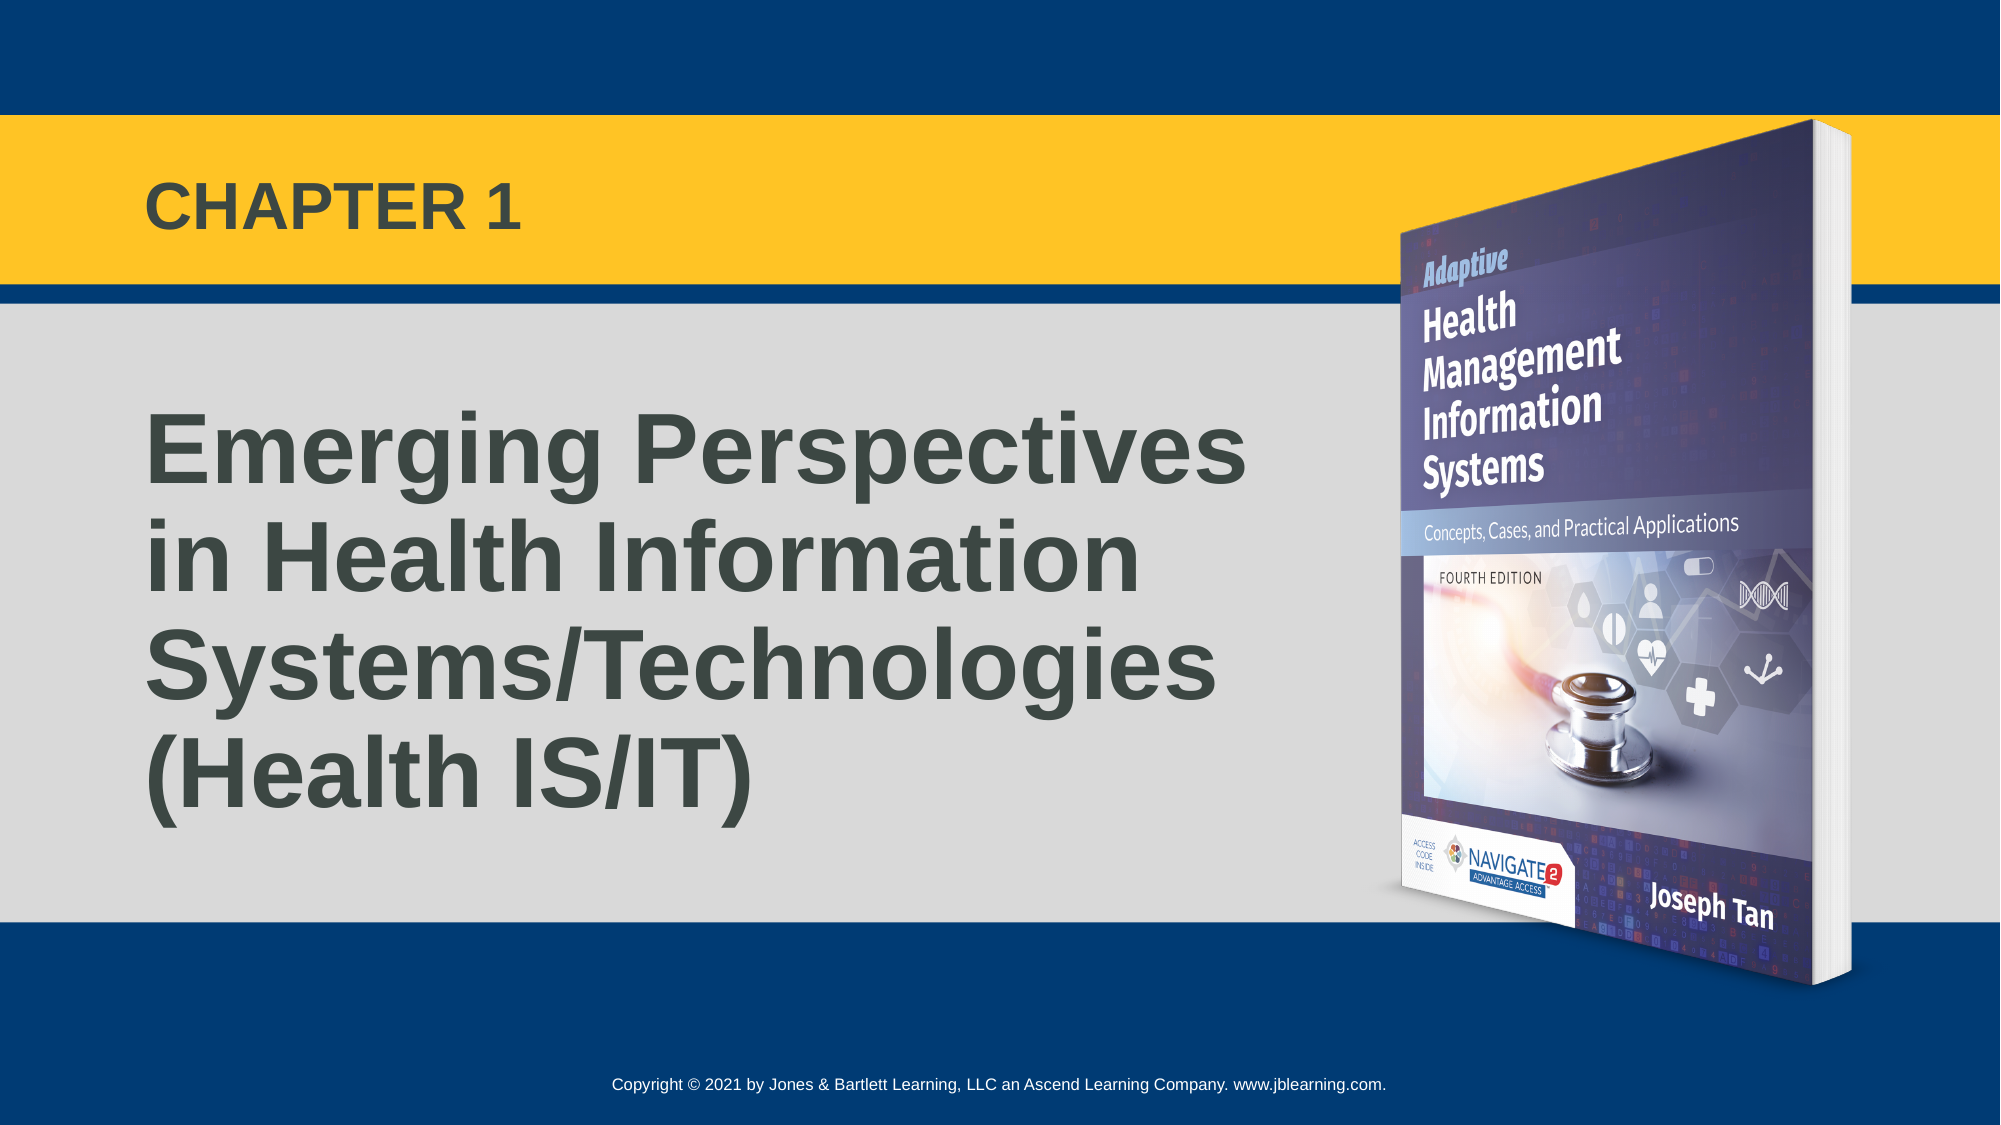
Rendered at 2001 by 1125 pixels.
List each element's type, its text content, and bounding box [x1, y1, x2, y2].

title Emerging Perspectives in Health Information Systems/Technologies (Health IS/IT) [144, 360, 1264, 866]
picture [1328, 58, 1921, 1056]
subtitle CHAPTER 1 [144, 138, 1215, 267]
